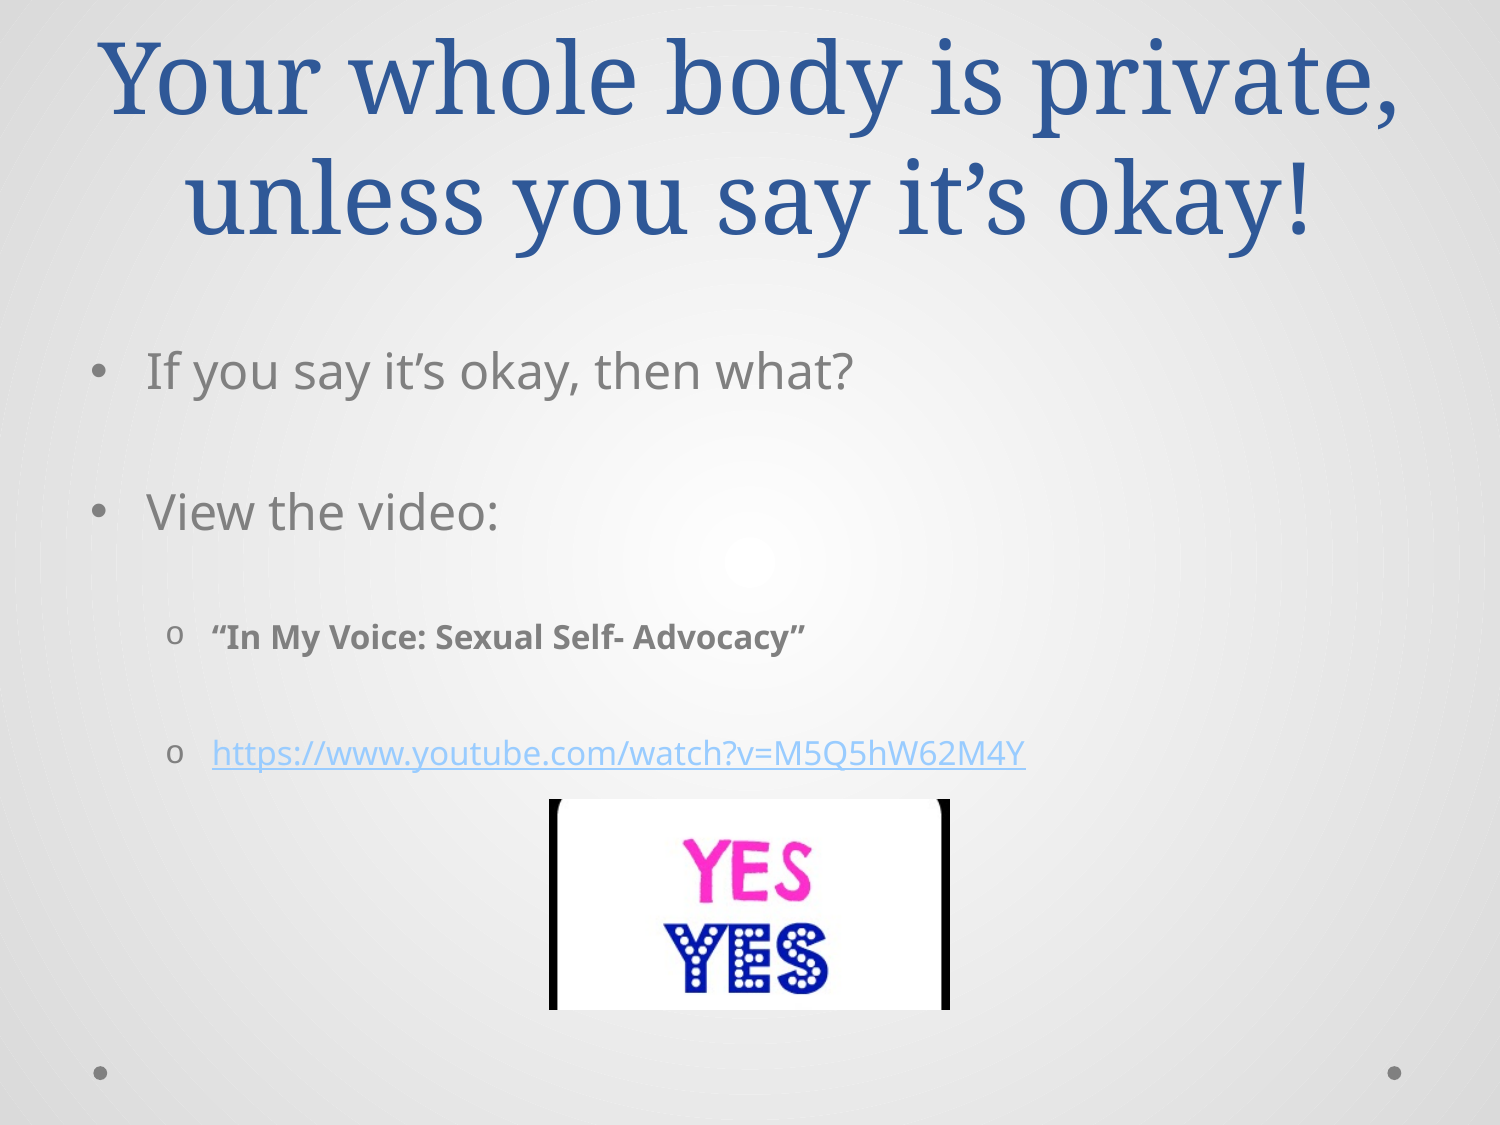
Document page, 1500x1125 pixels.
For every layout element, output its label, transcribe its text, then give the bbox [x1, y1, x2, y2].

list If you say it’s okay, then what? View the video: “In My Voice: Sexual Self- Advocacy” https://www.youtube.com/watch?v=M5Q5hW62M4Y [75, 262, 1425, 1005]
picture [549, 799, 951, 1010]
title Your whole body is private, unless you say it’s okay! [75, 0, 1425, 262]
